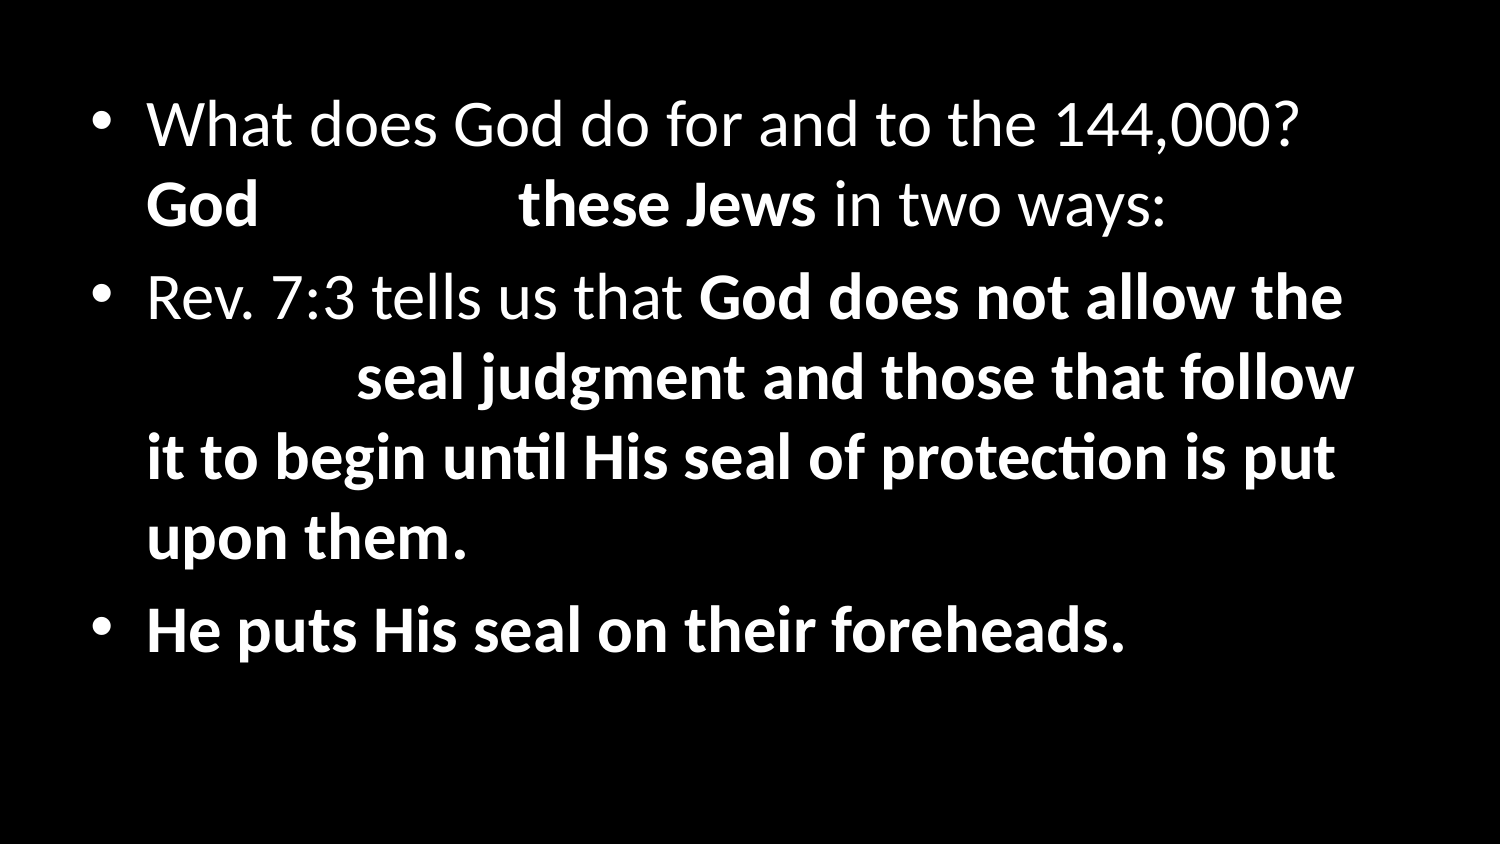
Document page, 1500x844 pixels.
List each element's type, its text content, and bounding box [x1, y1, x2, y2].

list What does God do for and to the 144,000? God protects these Jews in two ways: Rev. 7:3 tells us that God does not allow the second seal judgment and those that follow it to begin until His seal of protection is put upon them. He puts His seal on their foreheads. [75, 71, 1425, 754]
